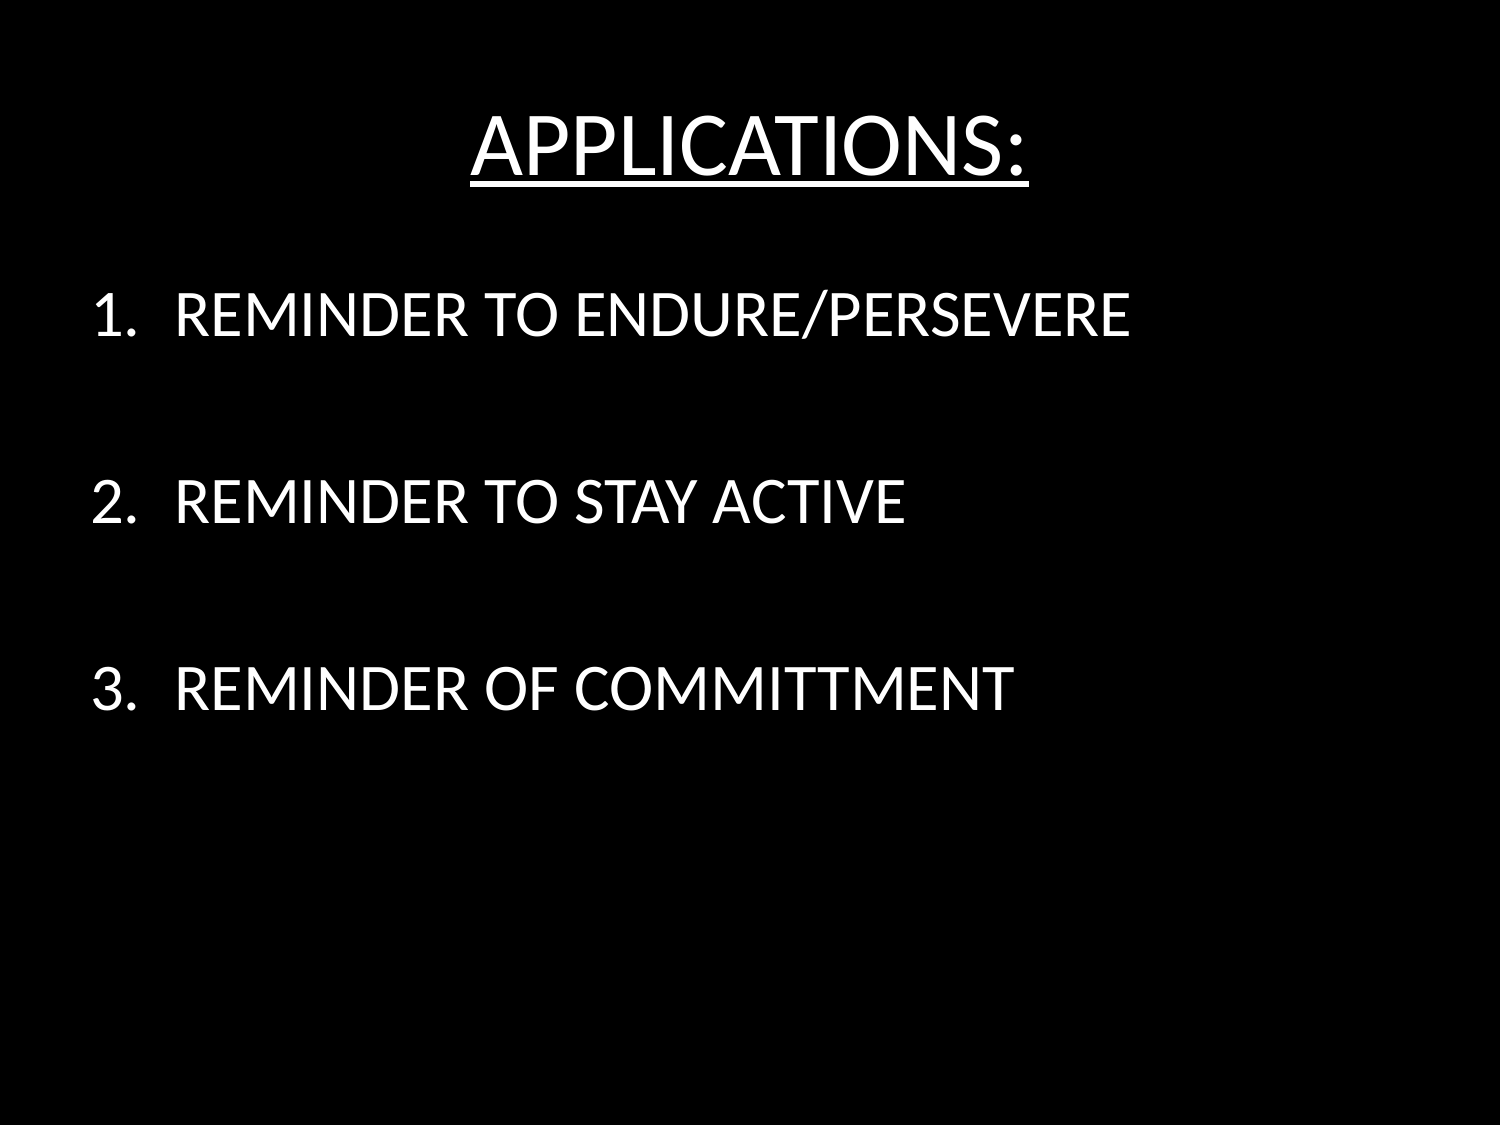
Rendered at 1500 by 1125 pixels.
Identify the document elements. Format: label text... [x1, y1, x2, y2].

title APPLICATIONS: [75, 45, 1425, 233]
list REMINDER TO ENDURE/PERSEVERE REMINDER TO STAY ACTIVE REMINDER OF COMMITTMENT [75, 262, 1425, 1005]
